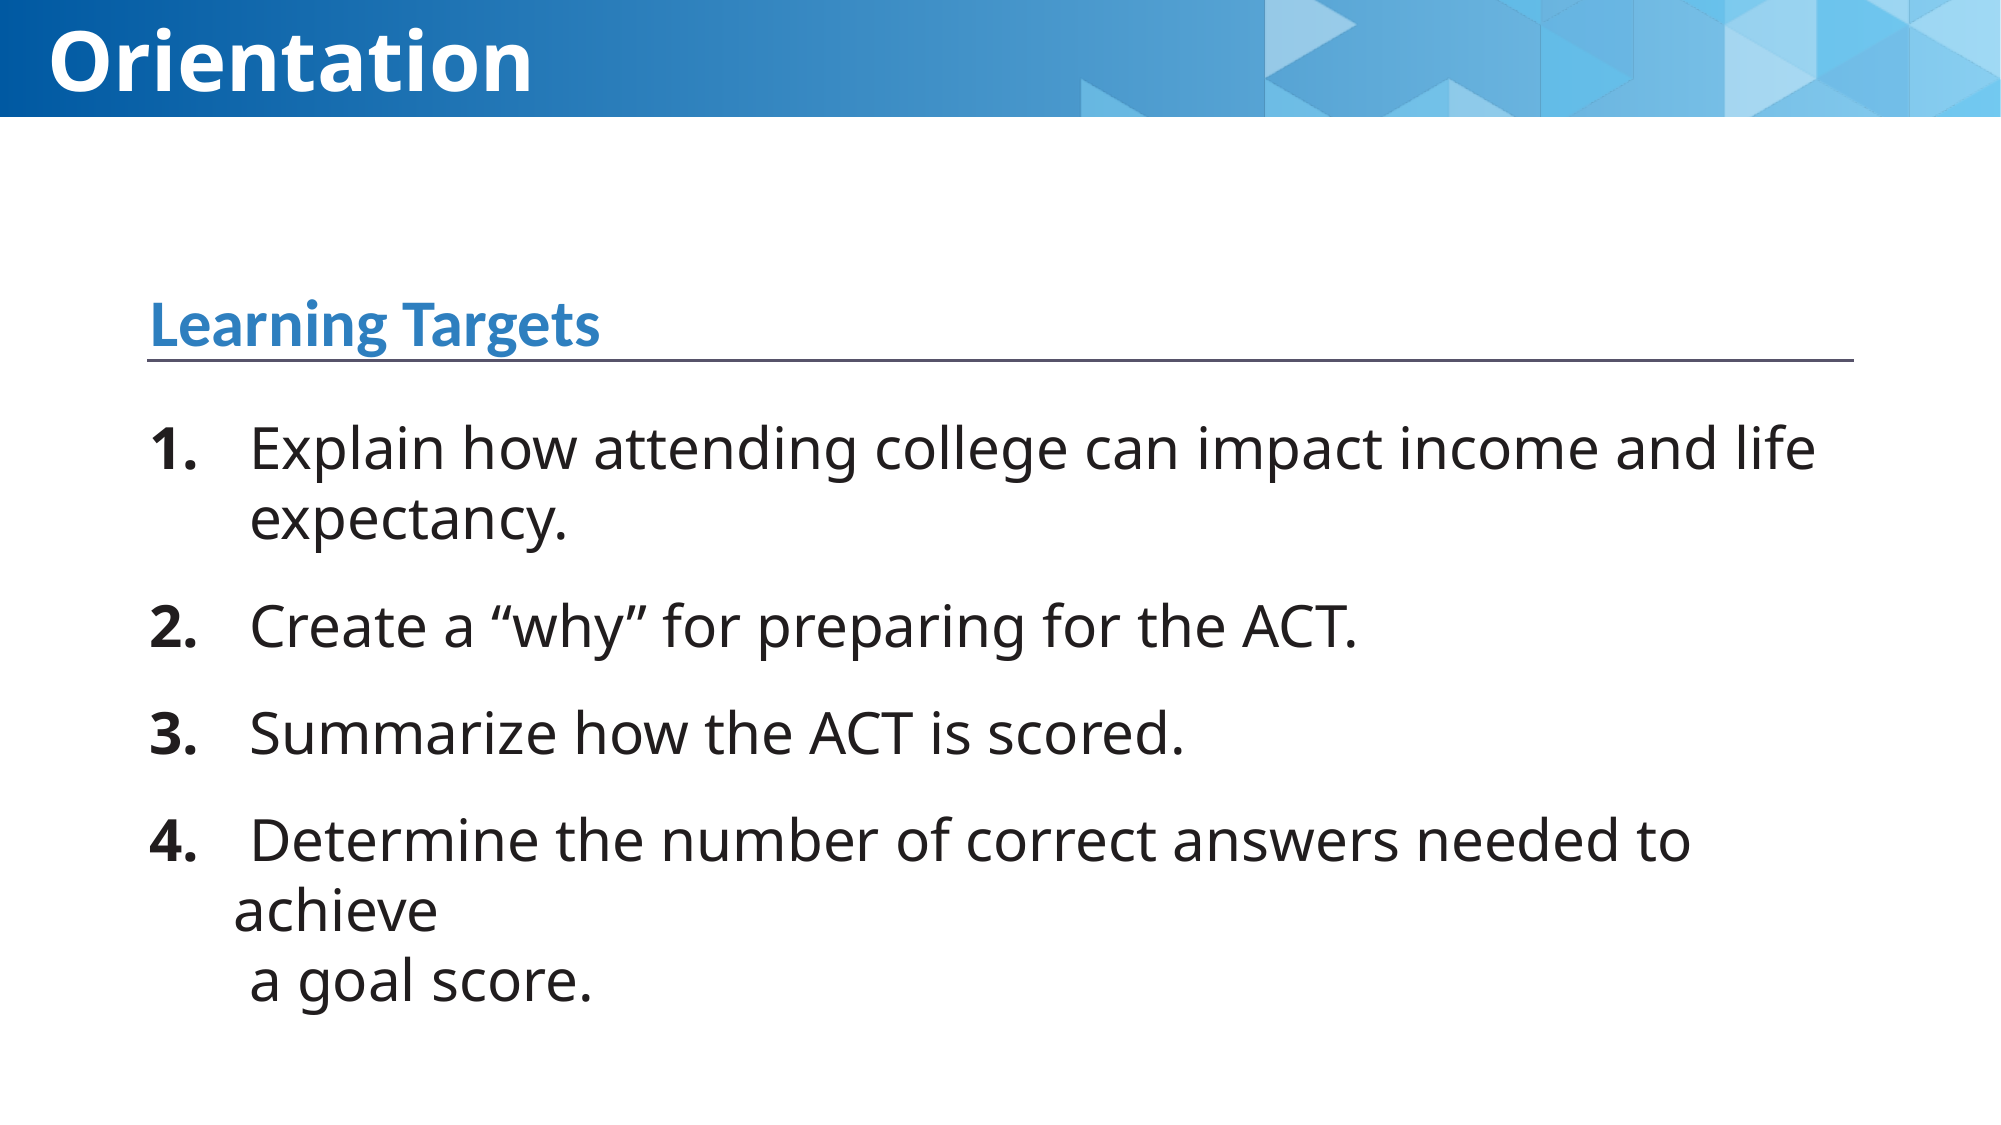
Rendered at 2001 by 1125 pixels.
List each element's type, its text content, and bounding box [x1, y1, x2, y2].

text_box Orientation [32, 11, 720, 117]
text_box [0, 0, 2000, 118]
picture [990, 0, 2000, 117]
text_box Learning Targets [135, 272, 618, 361]
text_box Explain how attending college can impact income and life expectancy. Create a “why” for preparing for the ACT. Summarize how the ACT is scored. Determine the number of correct answers needed to achieve a goal score. [134, 403, 1867, 947]
